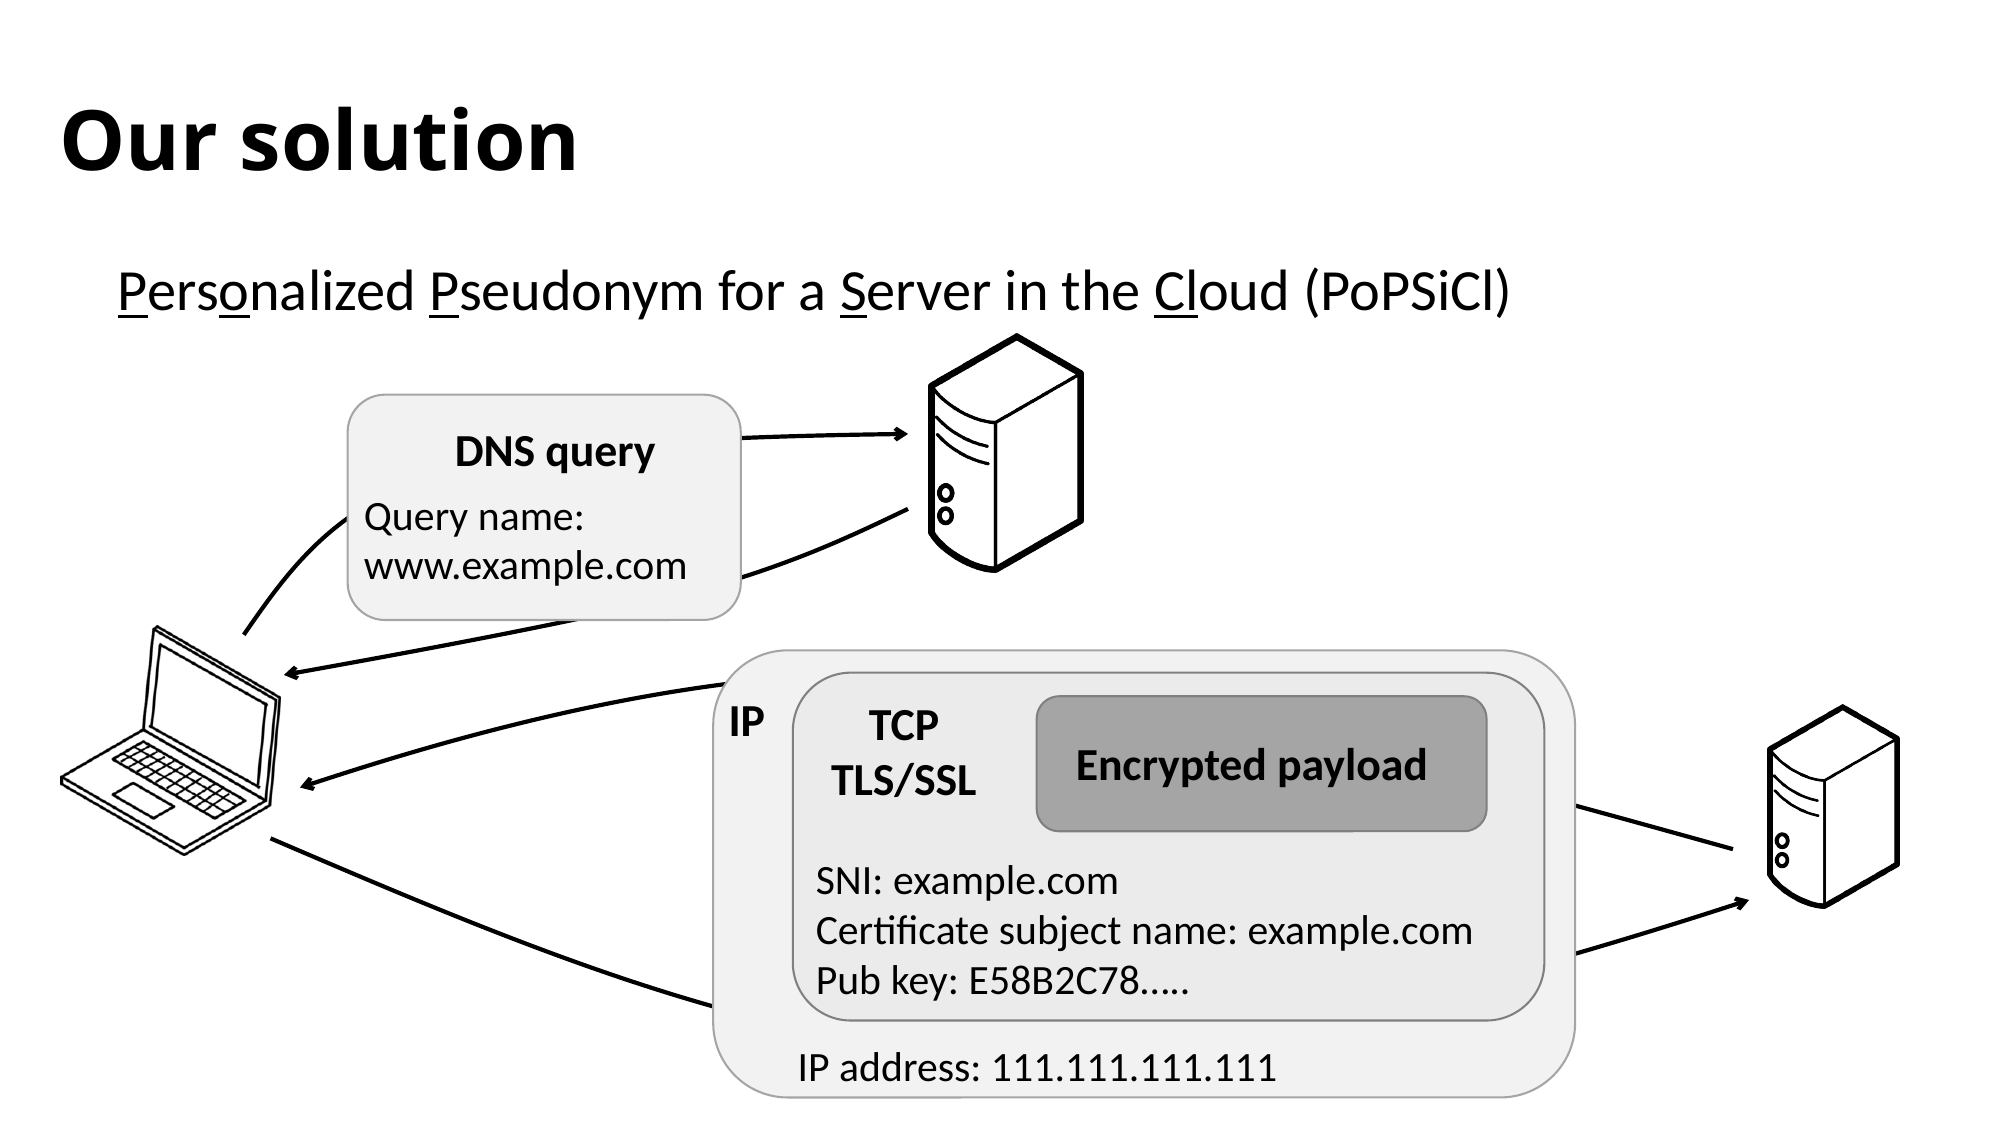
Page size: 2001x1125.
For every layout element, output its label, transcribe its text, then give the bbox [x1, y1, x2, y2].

text_box [299, 684, 713, 806]
text_box DNS query [440, 413, 671, 480]
text_box Query name: www.example.com [349, 480, 703, 596]
text_box [712, 649, 1577, 1099]
text_box TCP TLS/SSL [816, 687, 992, 813]
text_box SNI: example.com Certificate subject name: example.com Pub key: E58B2C78….. [801, 845, 1489, 1011]
text_box [742, 507, 909, 579]
text_box [281, 838, 712, 1008]
text_box Our solution [44, 79, 596, 195]
picture [928, 333, 1084, 573]
text_box [791, 671, 1546, 1022]
text_box IP address: 111.111.111.111 [783, 1031, 1293, 1097]
text_box [283, 622, 568, 680]
text_box [249, 518, 351, 625]
text_box IP [713, 683, 780, 753]
text_box [742, 426, 909, 485]
text_box [1577, 892, 1750, 955]
text_box [1577, 804, 1734, 851]
text_box Encrypted payload [1060, 727, 1443, 797]
text_box Personalized Pseudonym for a Server in the Cloud (PoPSiCl) [103, 245, 1542, 330]
text_box [346, 393, 742, 622]
text_box [1035, 695, 1488, 833]
picture [60, 625, 281, 856]
picture [1766, 704, 1900, 909]
